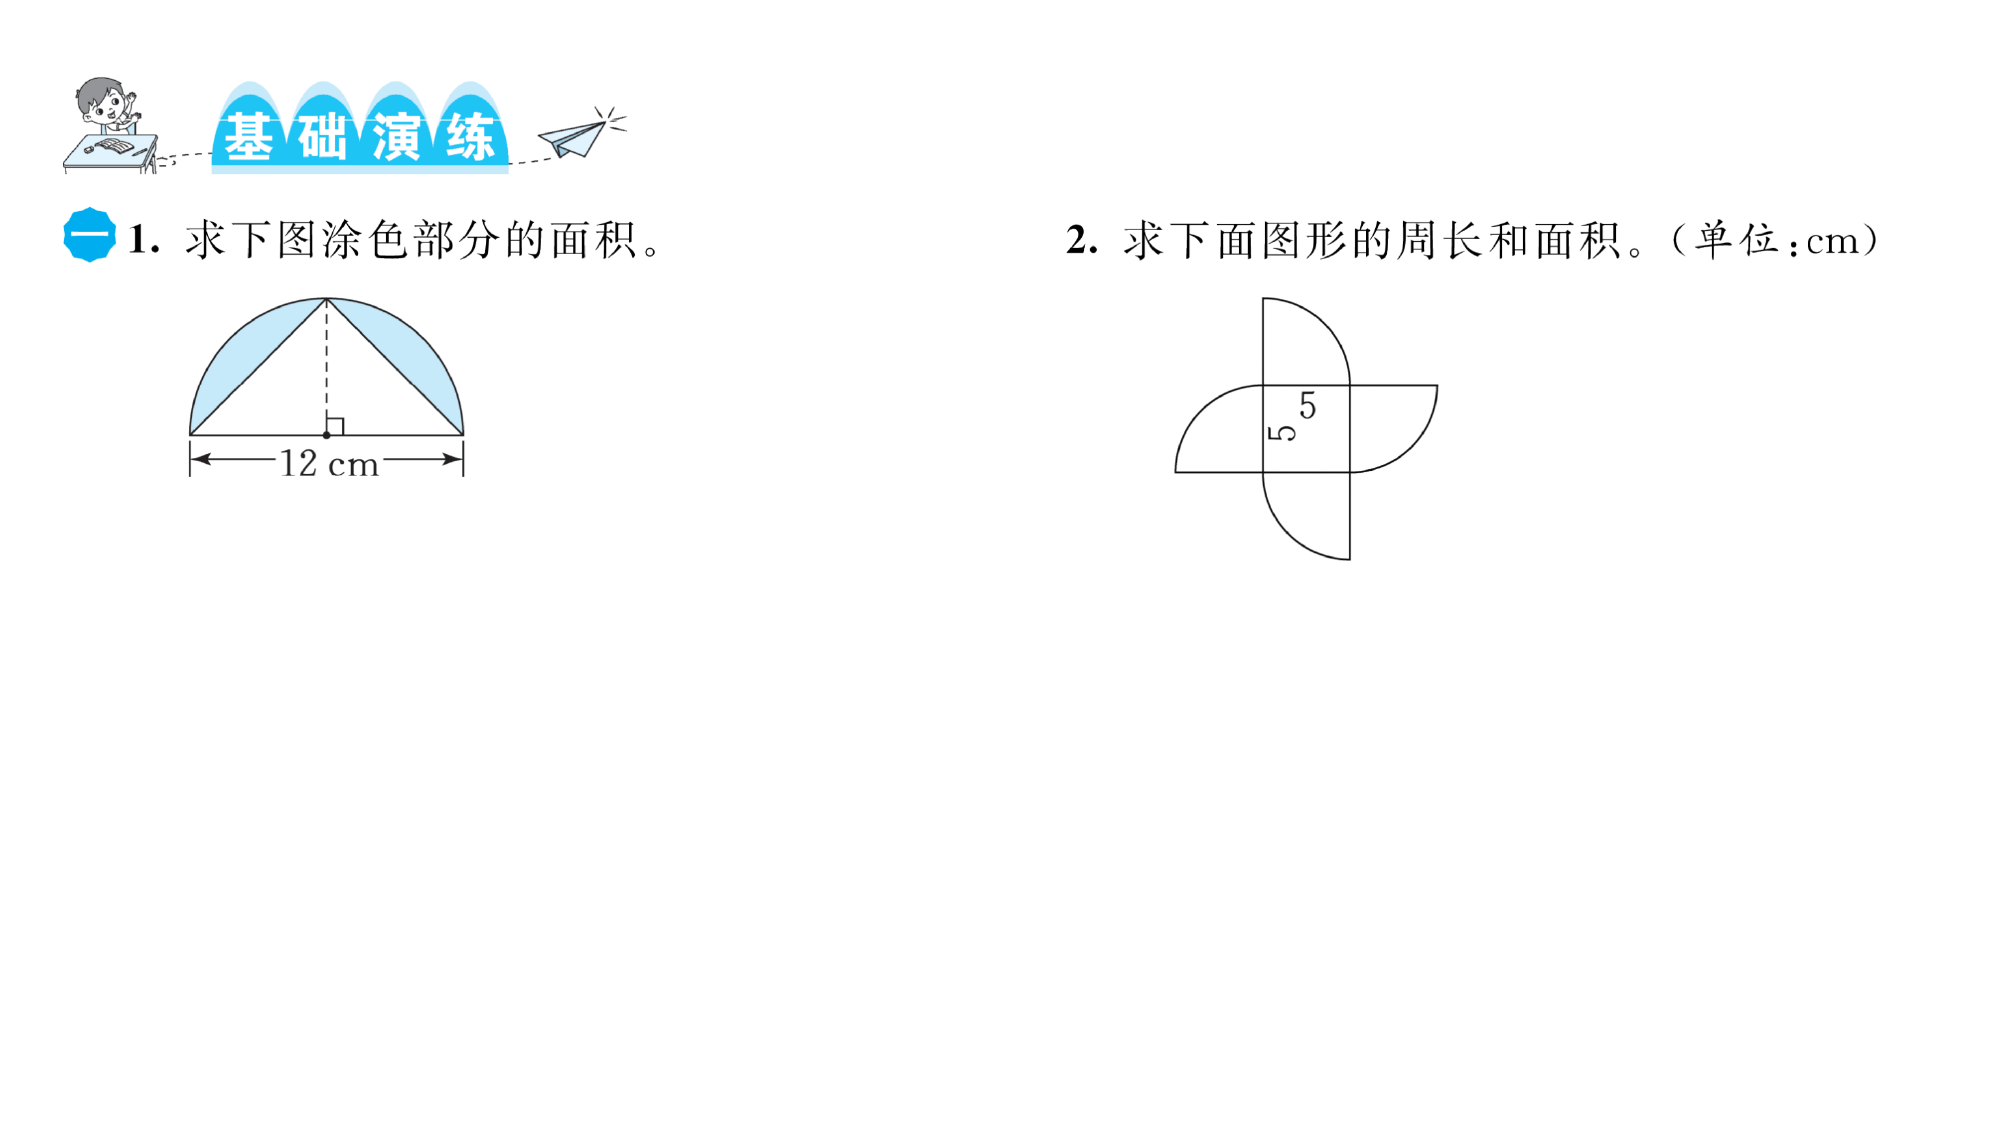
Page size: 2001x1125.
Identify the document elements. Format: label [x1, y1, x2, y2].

picture [58, 58, 1949, 745]
